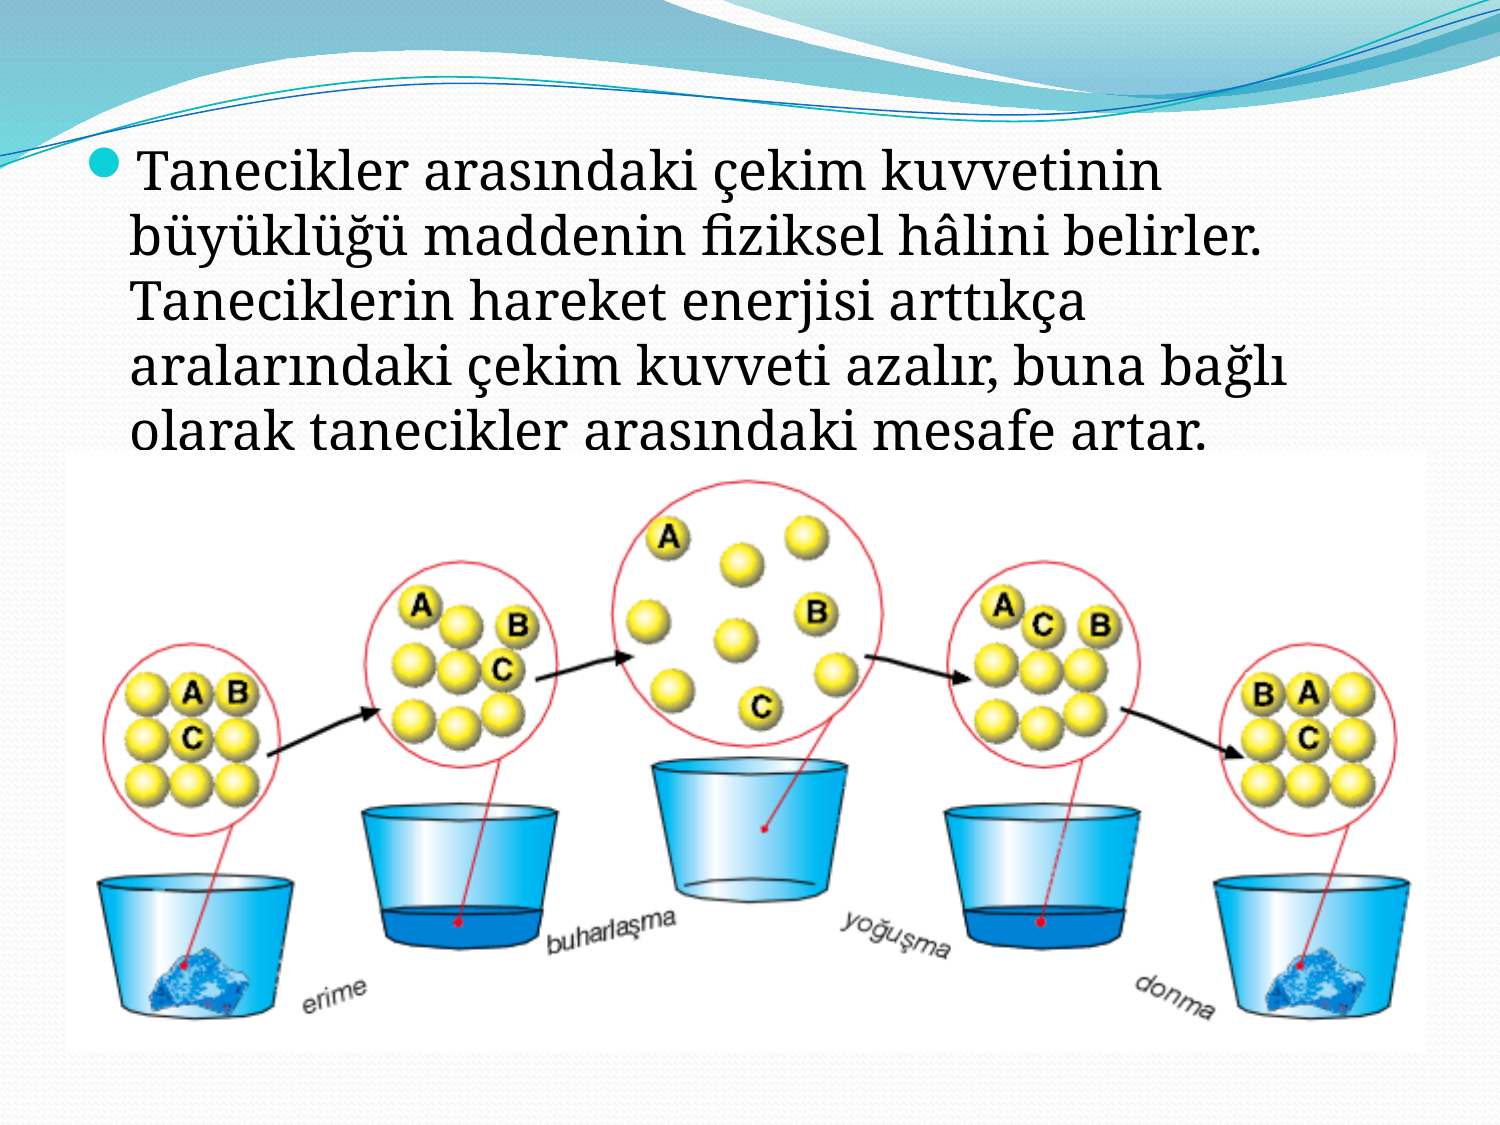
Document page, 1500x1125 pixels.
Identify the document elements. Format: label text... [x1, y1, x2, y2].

list Tanecikler arasındaki çekim kuvvetinin büyüklüğü maddenin fiziksel hâlini belirler. Taneciklerin hareket enerjisi arttıkça aralarındaki çekim kuvveti azalır, buna bağlı olarak tanecikler arasındaki mesafe artar. [70, 128, 1421, 410]
picture [65, 450, 1426, 1052]
